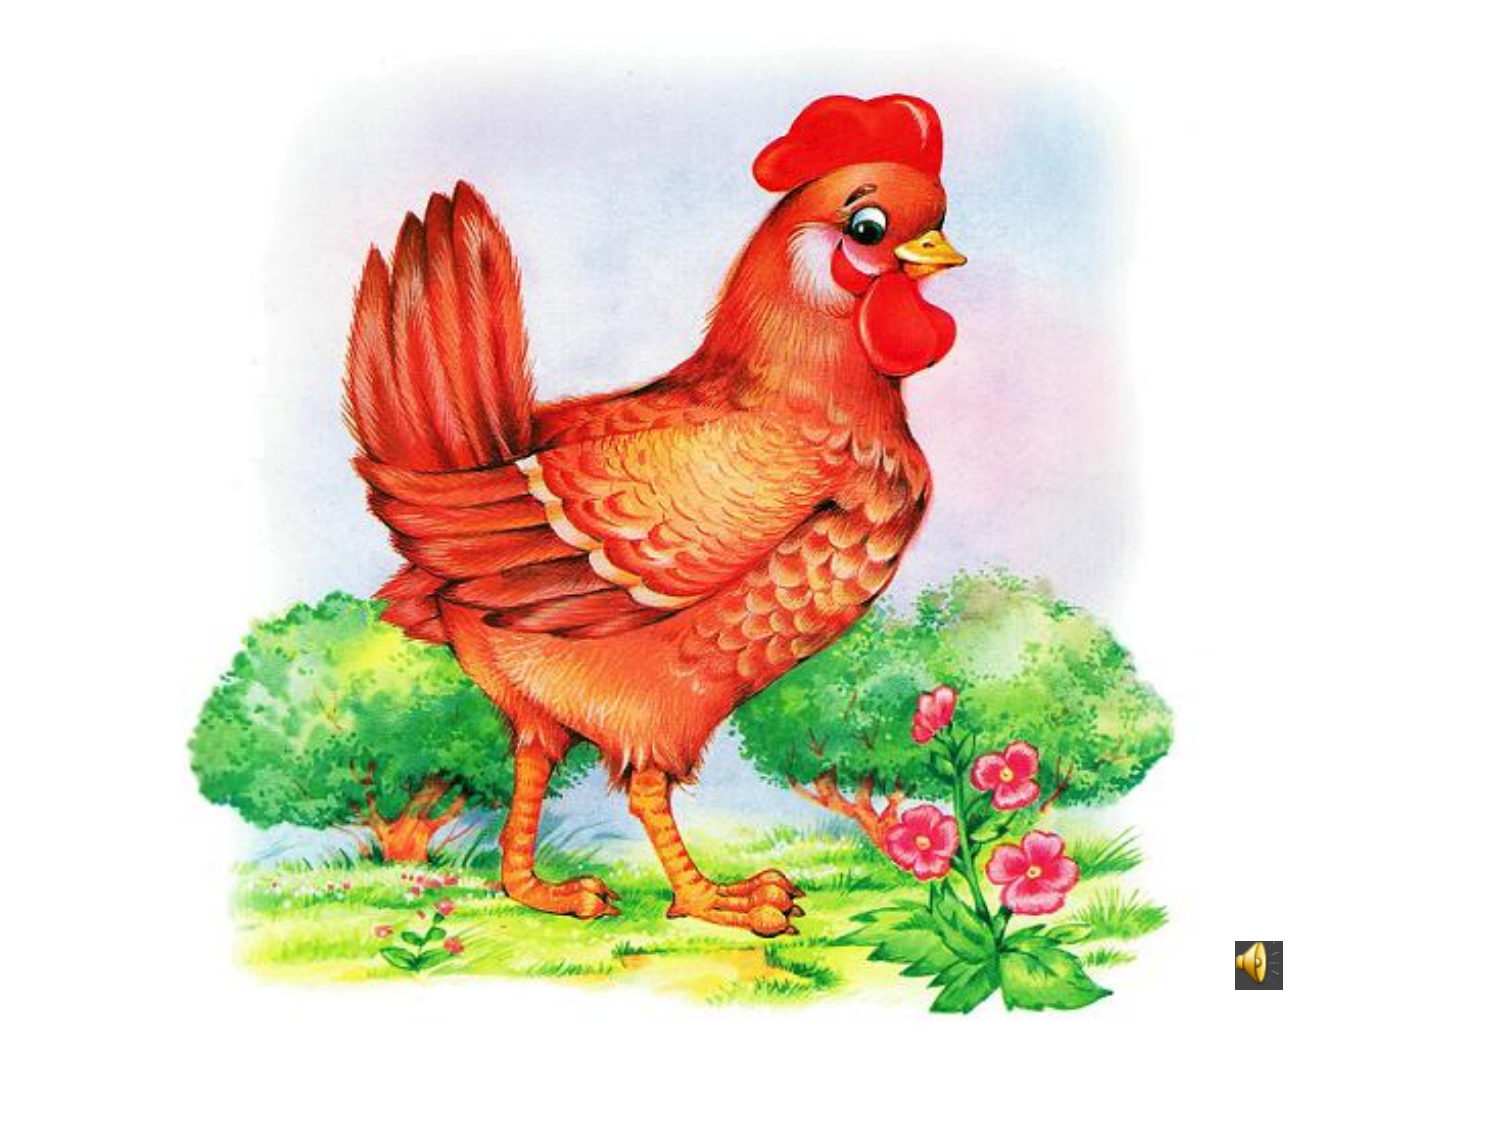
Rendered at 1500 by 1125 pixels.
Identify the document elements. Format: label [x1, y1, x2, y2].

picture [1234, 940, 1285, 991]
picture [182, 6, 1221, 1048]
